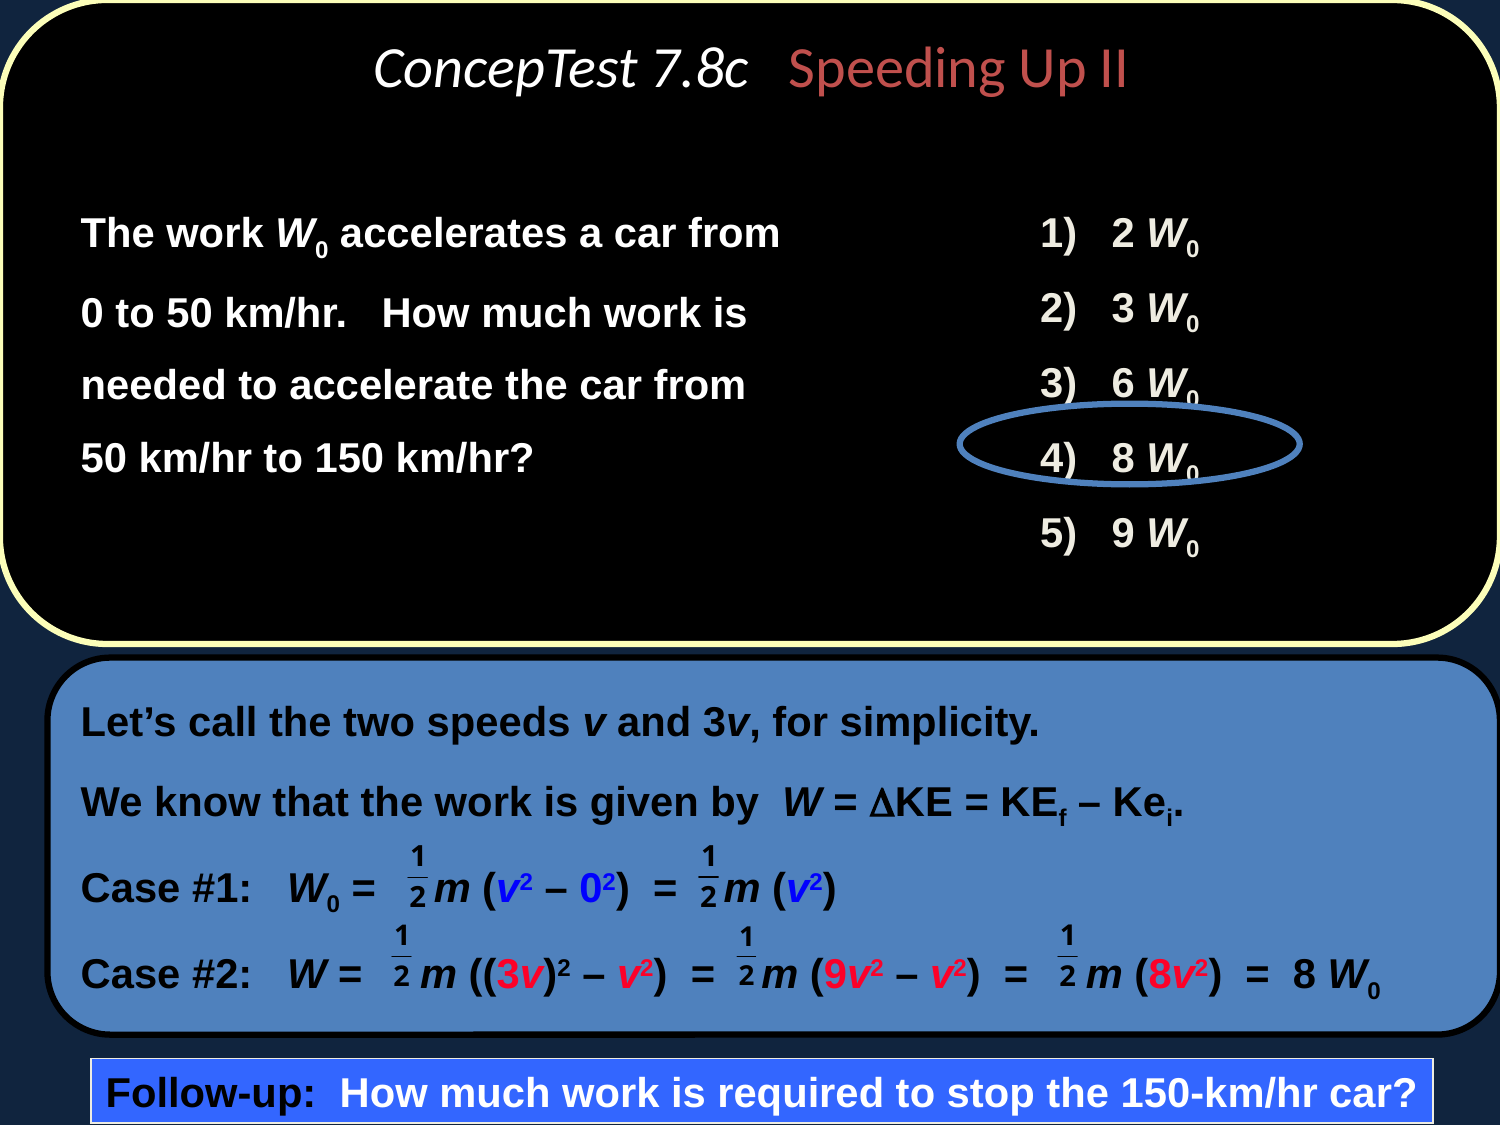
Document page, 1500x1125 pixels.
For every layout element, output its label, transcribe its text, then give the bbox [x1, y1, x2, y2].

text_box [402, 838, 433, 915]
text_box The work W0 accelerates a car from 0 to 50 km/hr. How much work is needed to accelerate the car from 50 km/hr to 150 km/hr? [0, 173, 798, 474]
text_box Follow-up: How much work is required to stop the 150-km/hr car? [90, 1058, 1433, 1124]
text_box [732, 919, 761, 992]
text_box [70, 657, 1478, 672]
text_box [693, 838, 724, 915]
text_box Let’s call the two speeds v and 3v, for simplicity. We know that the work is given by W = DKE = KEf – Kei. Case #1: W0 = m (v2 – 02) = m (v2) Case #2: W = m ((3v)2 – v2) = m (9v2 – v2) = m (8v2) = 8 W0 [0, 672, 1500, 1001]
text_box 1) 2 W0 2) 3 W0 3) 6 W0 4) 8 W0 5) 9 W0 [959, 125, 1357, 586]
title ConcepTest 7.8c Speeding Up II [153, 0, 1350, 138]
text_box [386, 918, 417, 993]
text_box [959, 403, 1300, 485]
text_box [0, 0, 1500, 644]
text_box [1052, 918, 1083, 994]
text_box [54, 1001, 1493, 1035]
